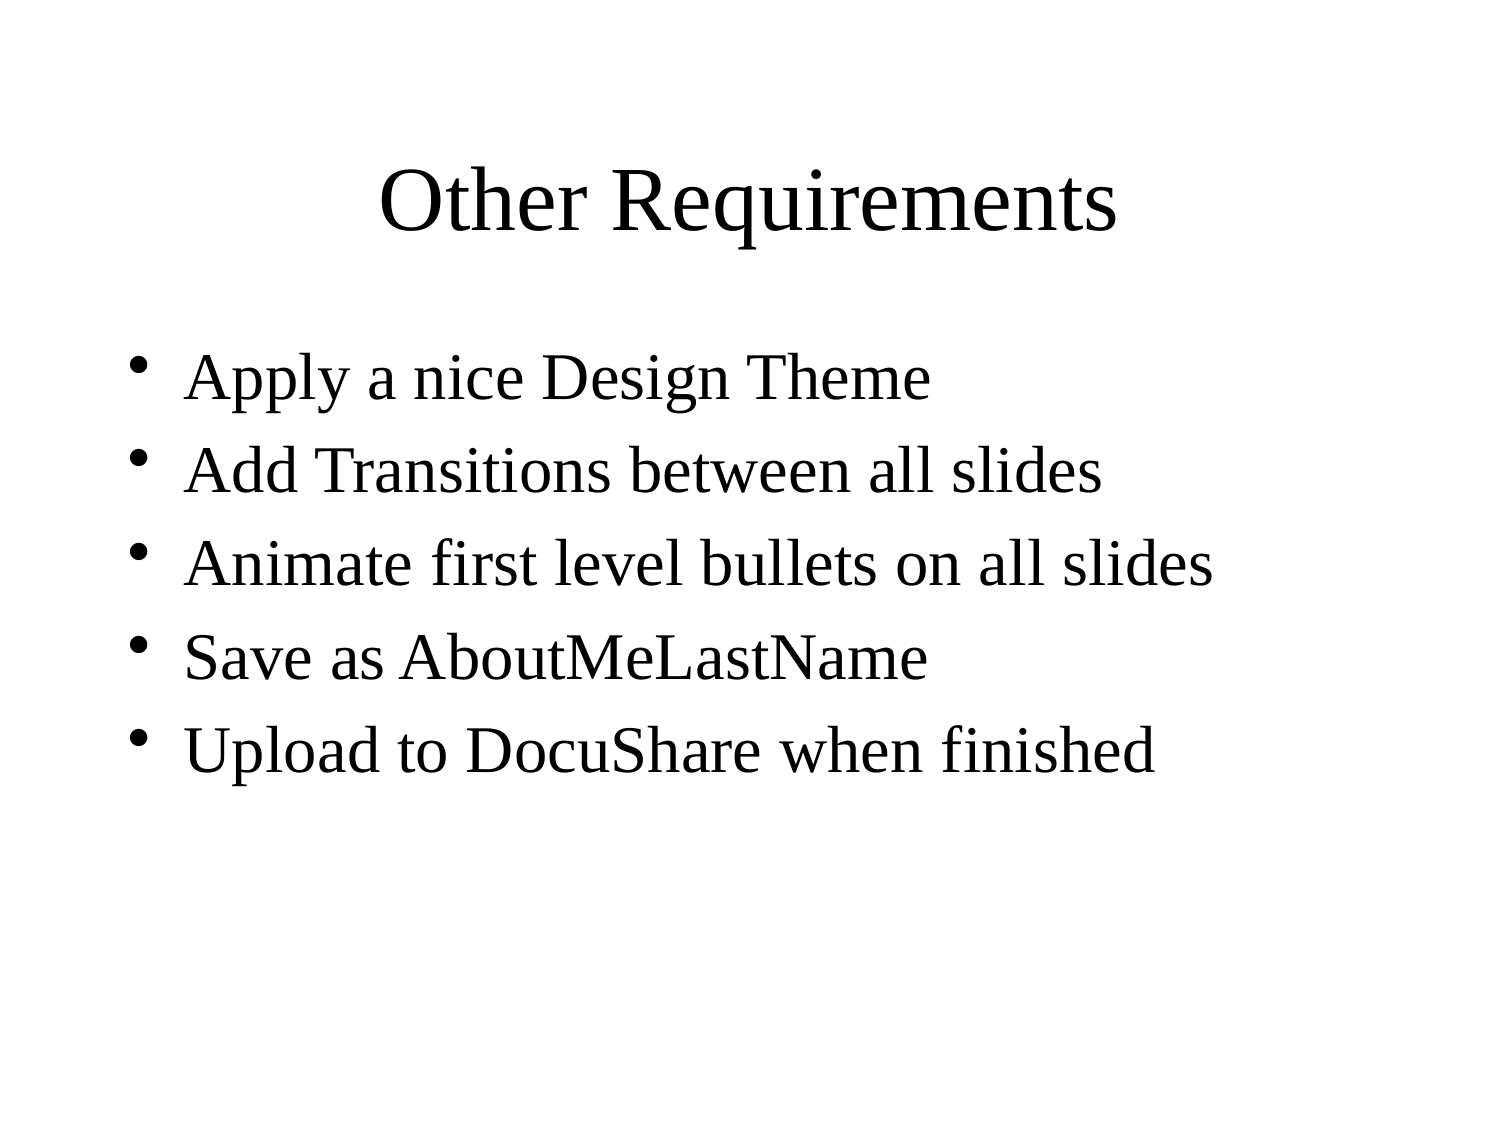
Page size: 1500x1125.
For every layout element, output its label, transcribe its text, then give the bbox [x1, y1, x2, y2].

list Apply a nice Design Theme Add Transitions between all slides Animate first level bullets on all slides Save as AboutMeLastName Upload to DocuShare when finished [112, 324, 1388, 1001]
title Other Requirements [112, 99, 1388, 288]
